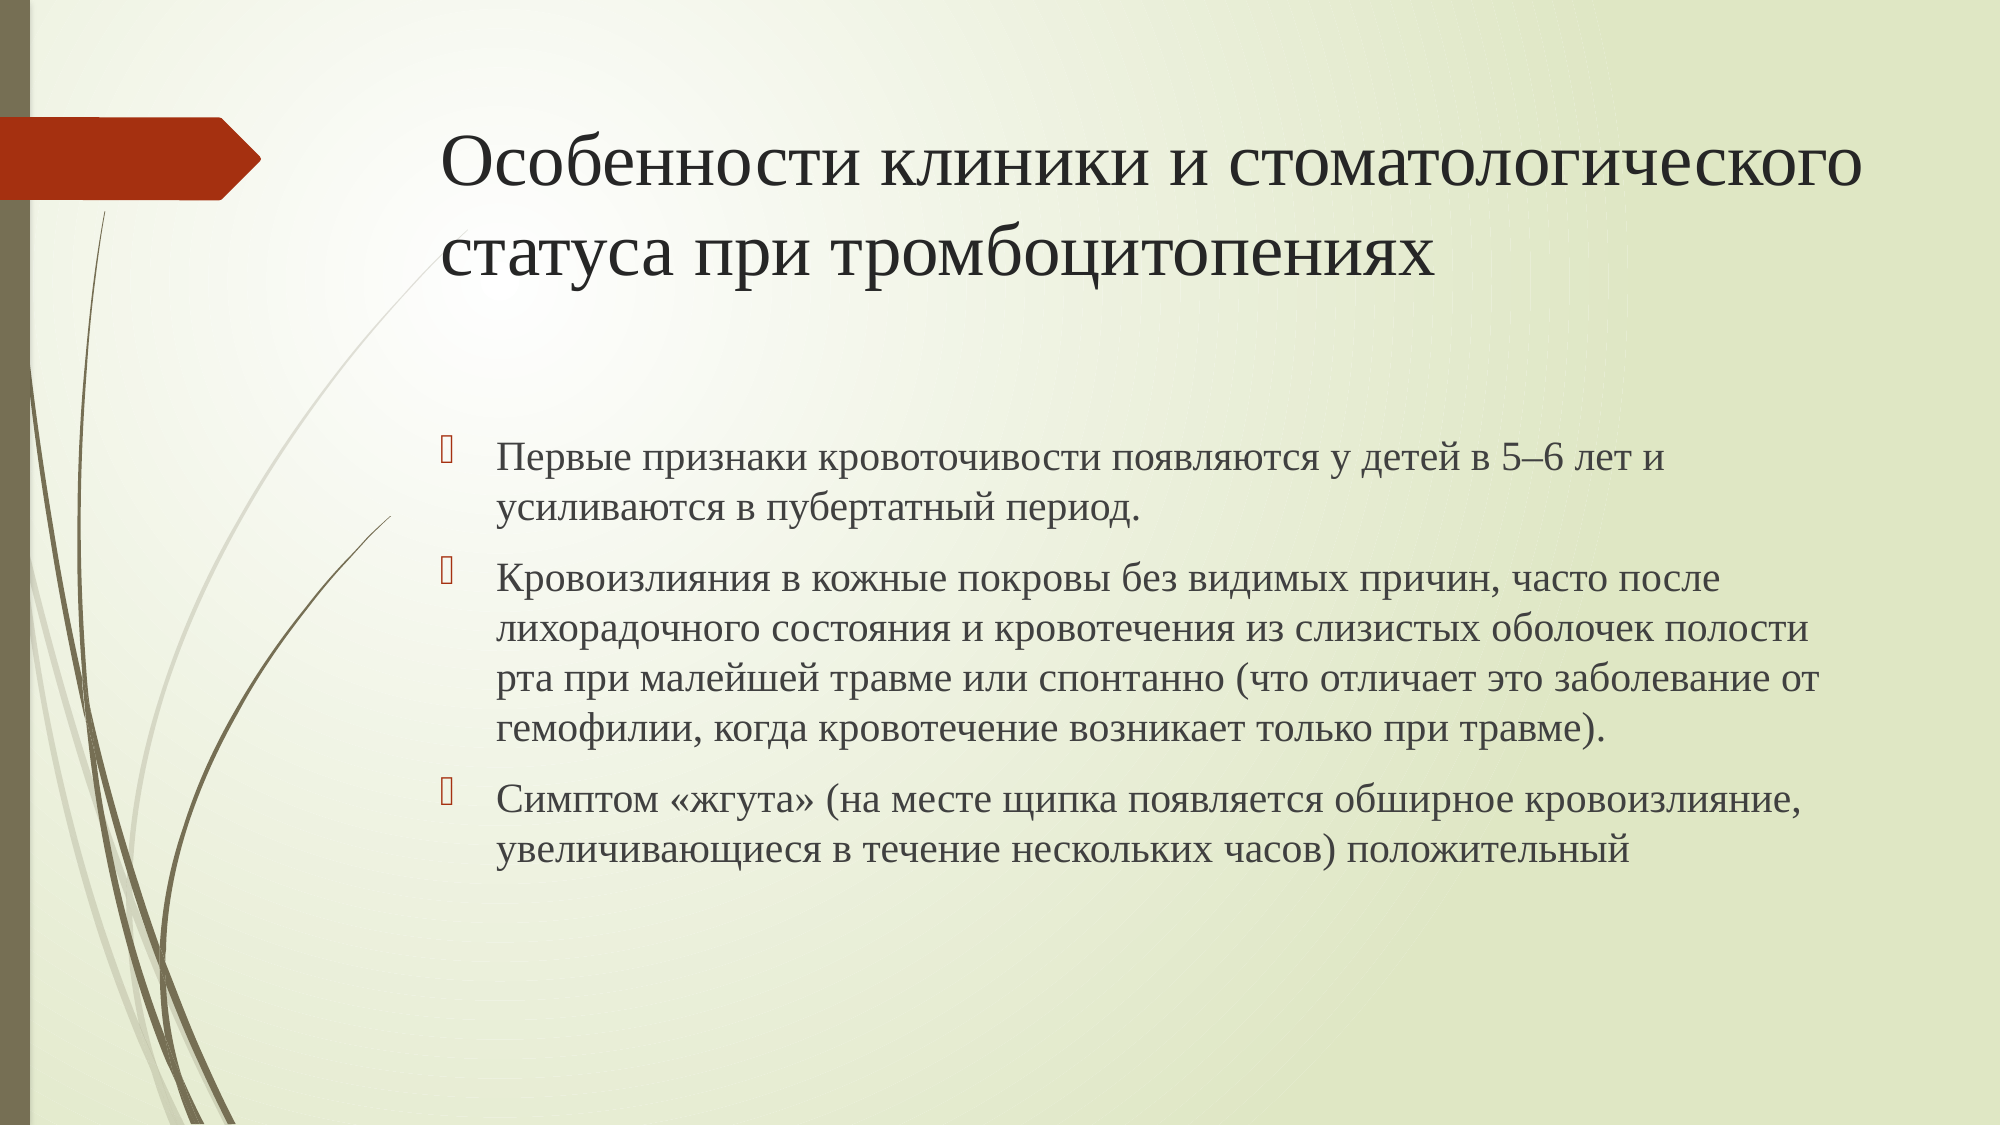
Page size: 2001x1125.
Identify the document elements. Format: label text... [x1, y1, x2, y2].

title Особенности клиники и стоматологического статуса при тромбоцитопениях [425, 102, 1888, 313]
list Первые признаки кровоточивости появляются у детей в 5–6 лет и усиливаются в пубертатный период. Кровоизлияния в кожные покровы без видимых причин, часто после лихорадочного состояния и кровотечения из слизистых оболочек полости рта при малейшей травме или спонтанно (что отличает это заболевание от гемофилии, когда кровотечение возникает только при травме). Симптом «жгута» (на месте щипка появляется обширное кровоизлияние, увеличивающиеся в течение нескольких часов) положительный [424, 350, 1888, 970]
